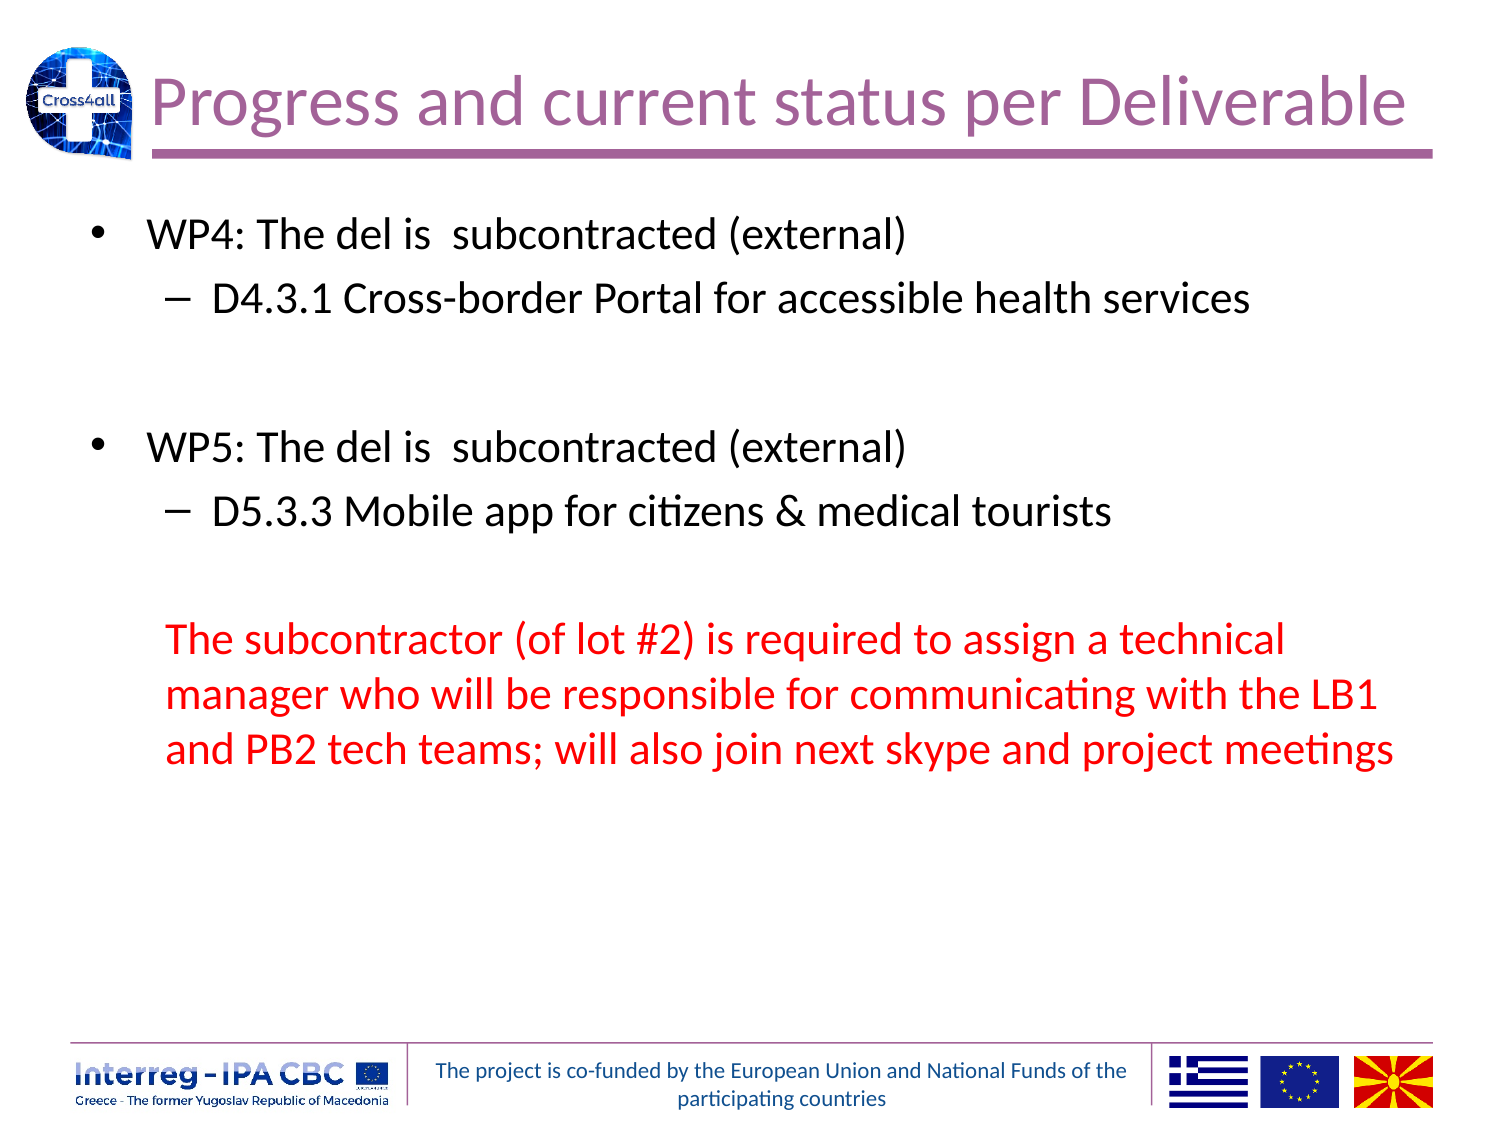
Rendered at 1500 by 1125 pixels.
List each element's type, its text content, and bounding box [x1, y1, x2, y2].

picture [1133, 1045, 1452, 1122]
list WP4: The del is subcontracted (external) D4.3.1 Cross-border Portal for accessible health services WP5: The del is subcontracted (external) D5.3.3 Mobile app for citizens & medical tourists The subcontractor (of lot #2) is required to assign a technical manager who will be responsible for communicating with the LB1 and PB2 tech teams; will also join next skype and project meetings [75, 196, 1425, 1005]
picture [20, 44, 136, 163]
title Progress and current status per Deliverable [135, 45, 1425, 149]
picture [70, 1046, 396, 1115]
